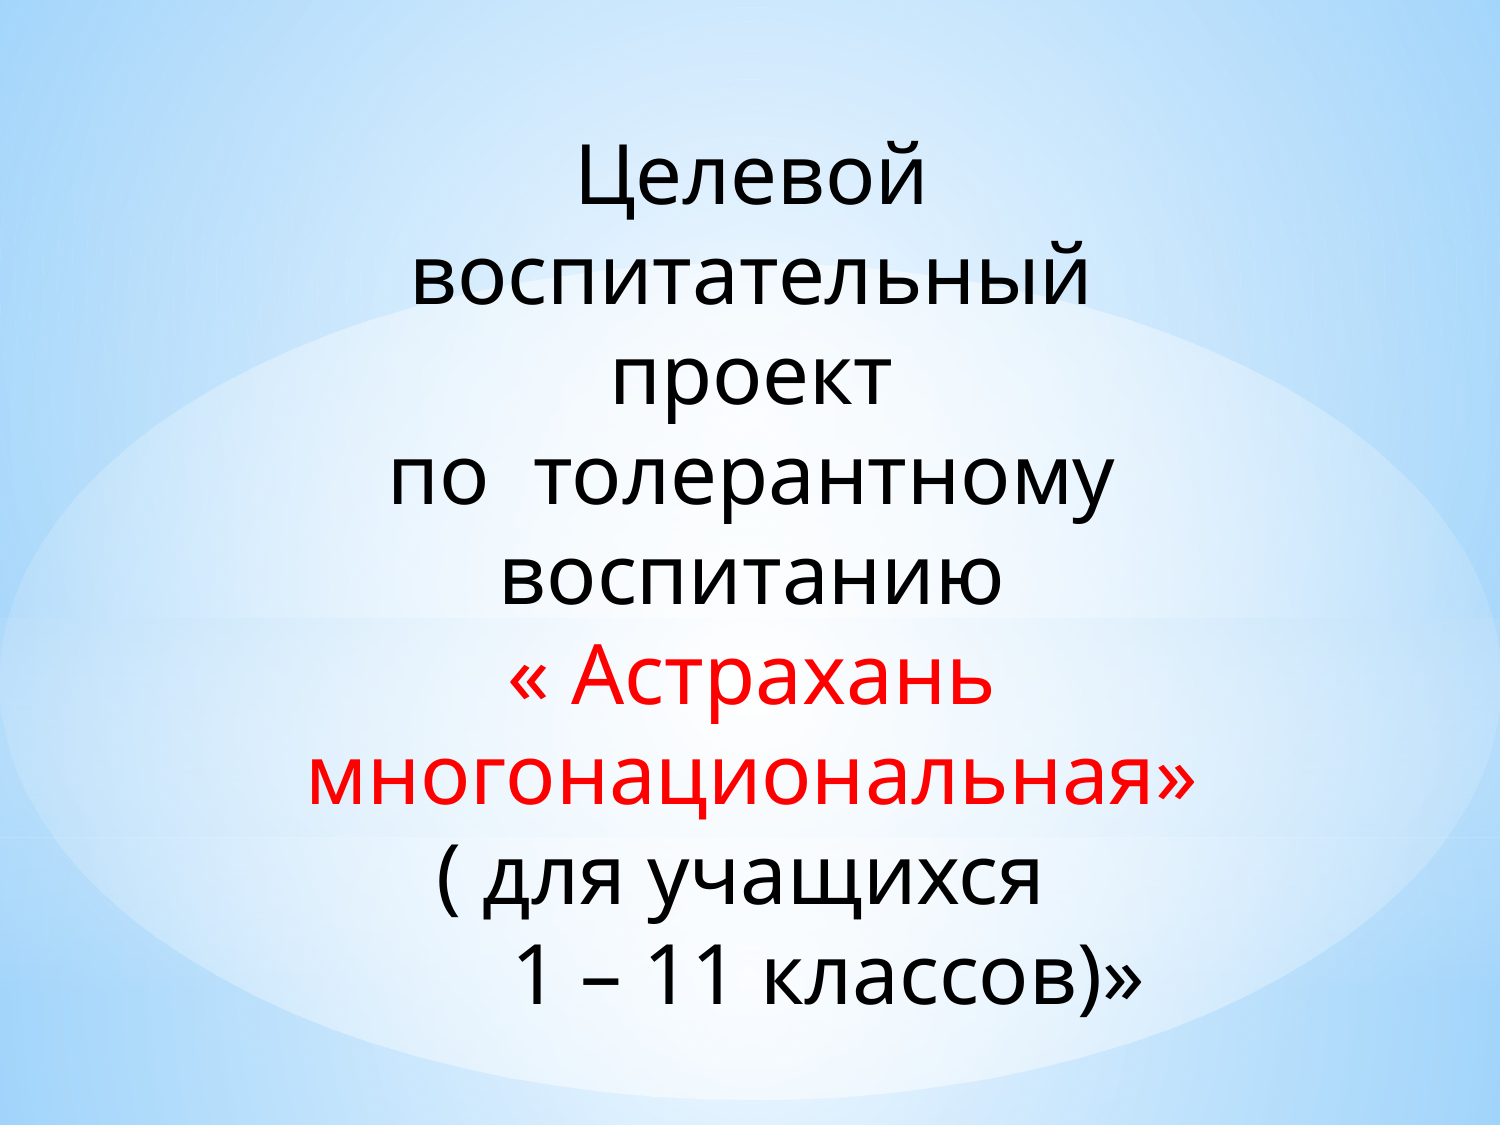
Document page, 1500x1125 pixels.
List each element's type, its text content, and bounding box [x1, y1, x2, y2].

text_box Целевой воспитательный проект по толерантному воспитанию « Астрахань многонациональная» ( для учащихся 1 – 11 классов)» [263, 113, 1241, 1029]
